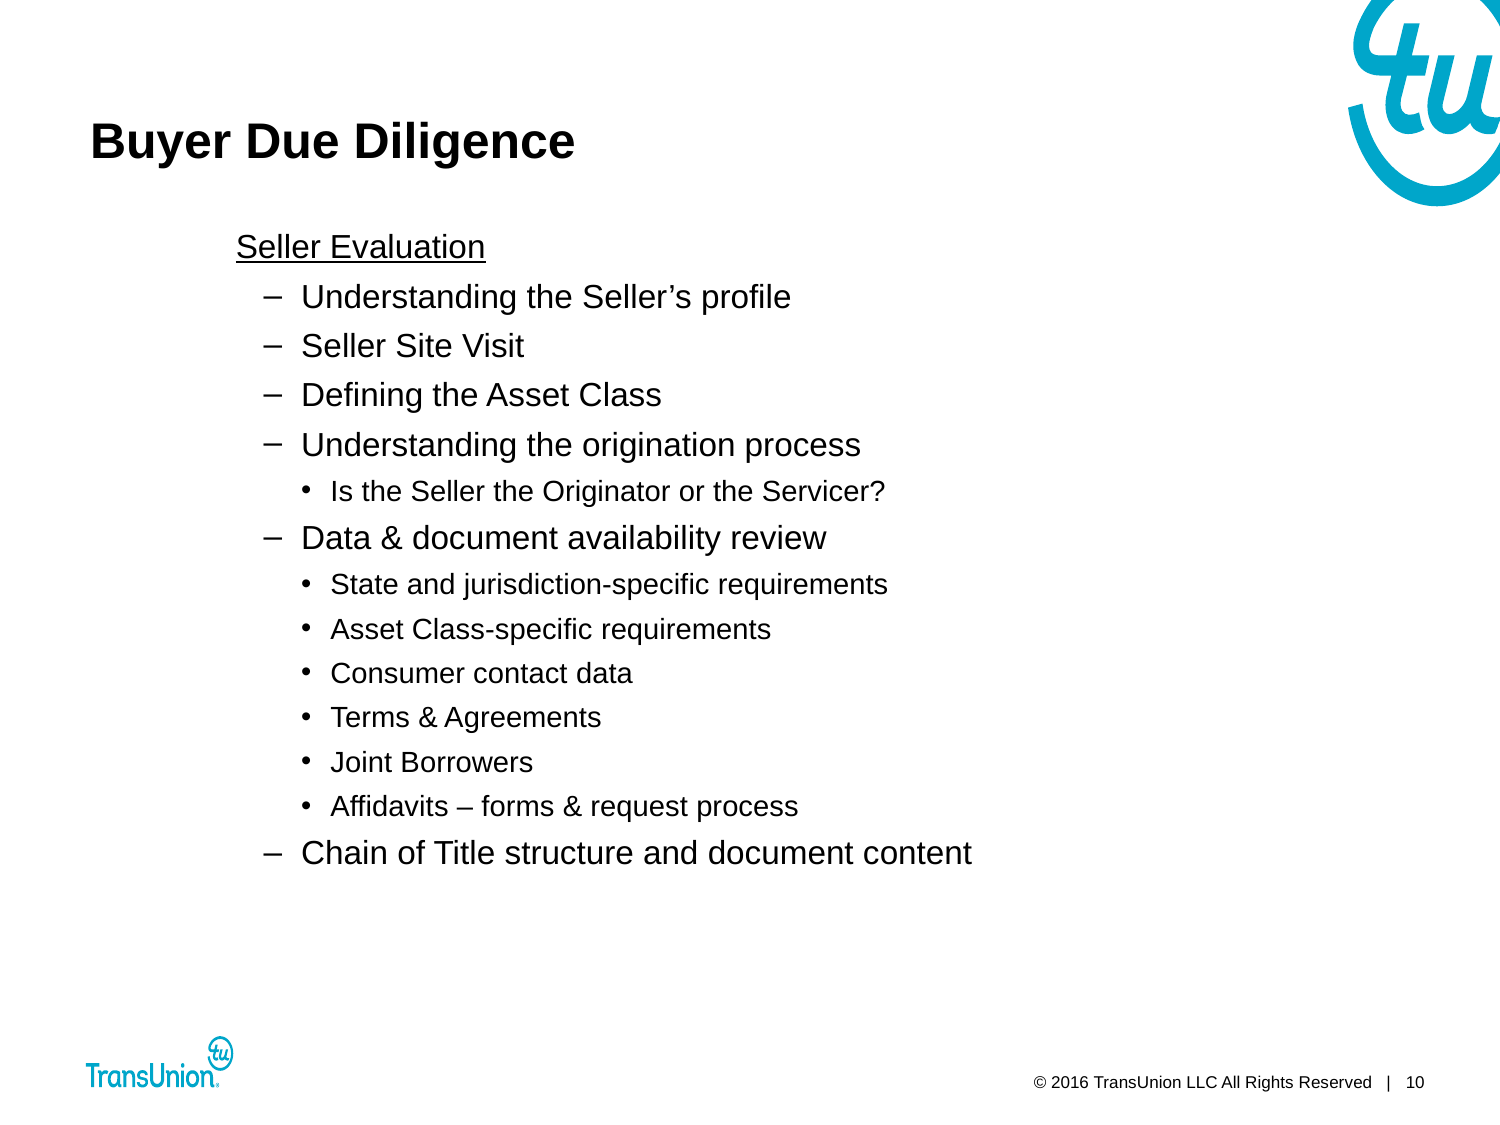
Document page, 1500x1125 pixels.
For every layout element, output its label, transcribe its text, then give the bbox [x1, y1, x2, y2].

title Buyer Due Diligence [75, 45, 1313, 233]
list Seller Evaluation Understanding the Seller’s profile Seller Site Visit Defining the Asset Class Understanding the origination process Is the Seller the Originator or the Servicer? Data & document availability review State and jurisdiction-specific requirements Asset Class-specific requirements Consumer contact data Terms & Agreements Joint Borrowers Affidavits – forms & request process Chain of Title structure and document content [220, 217, 1500, 1125]
